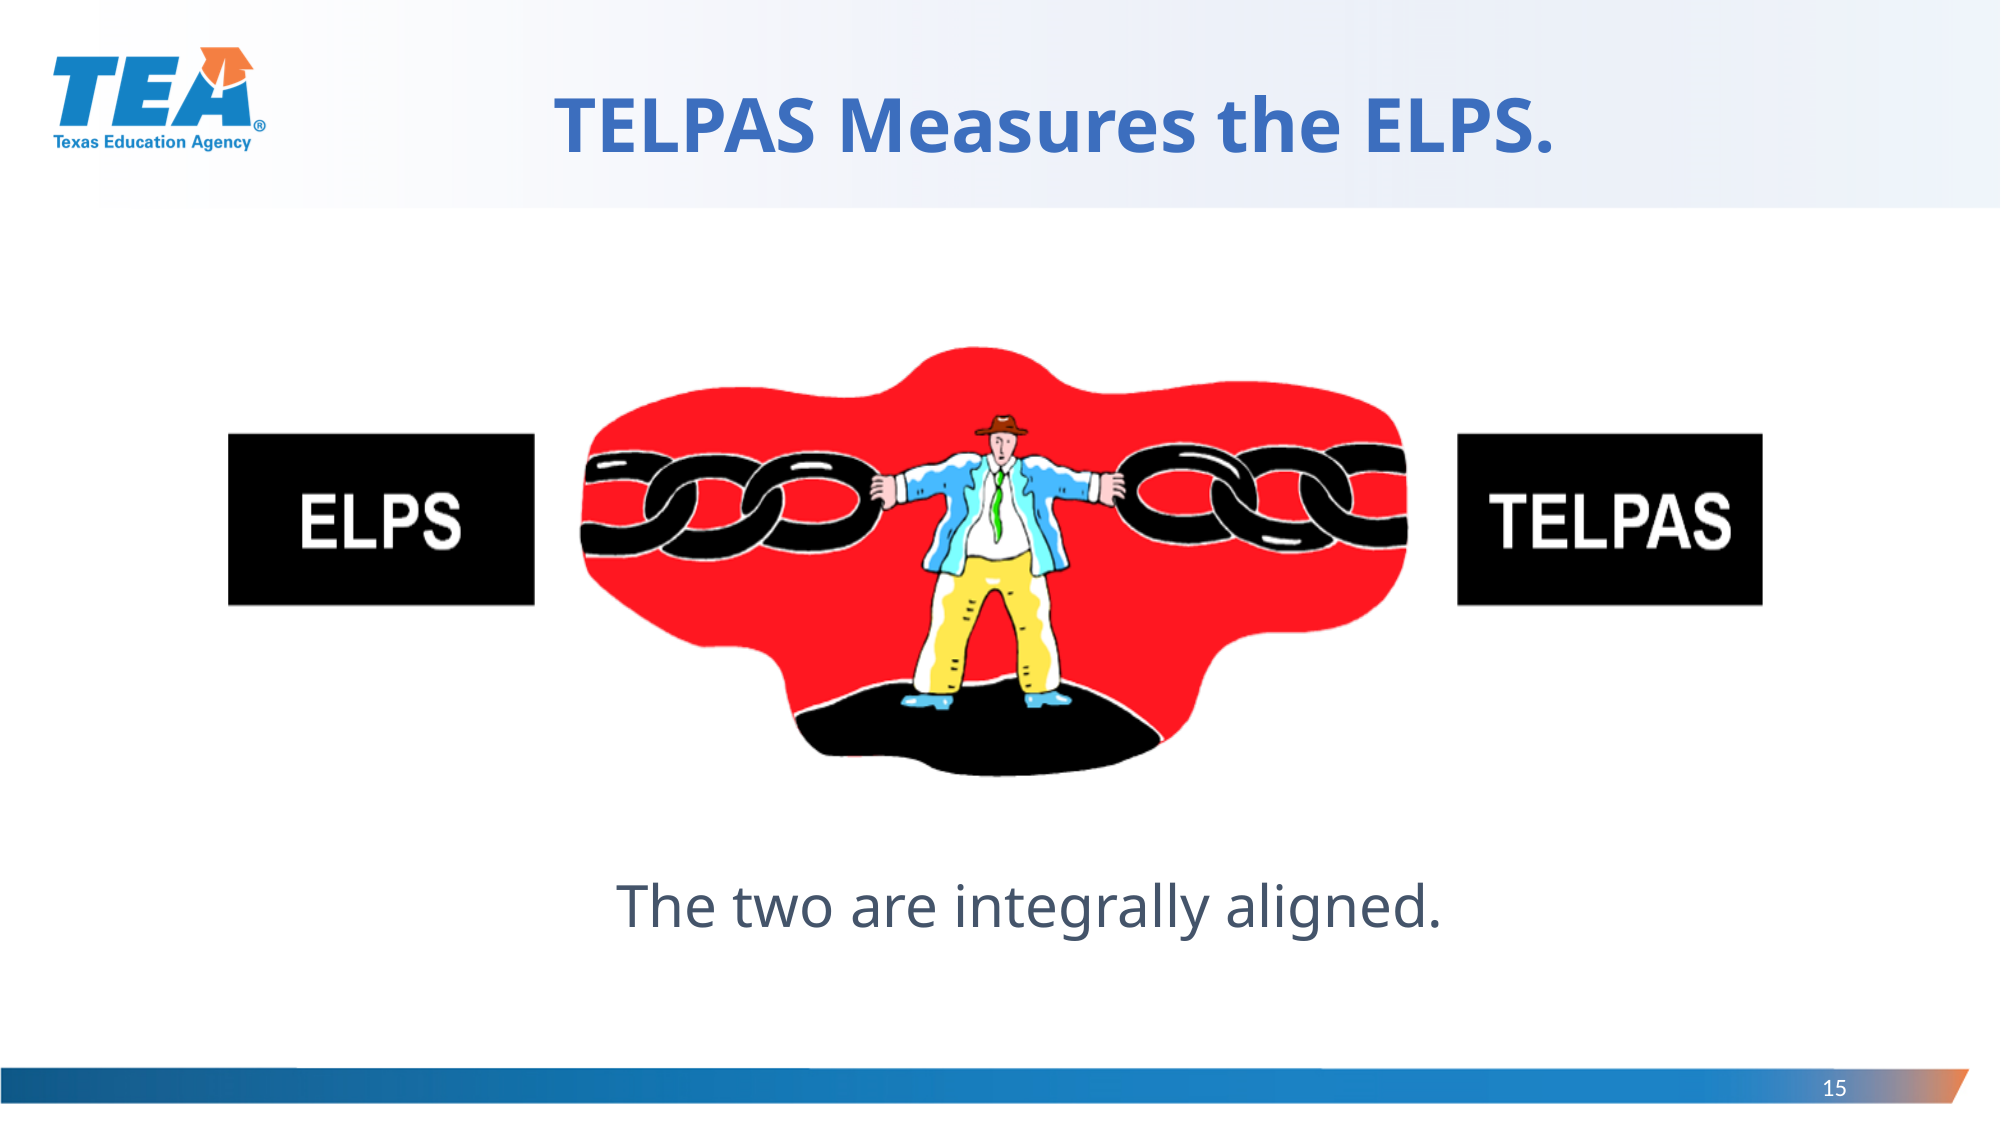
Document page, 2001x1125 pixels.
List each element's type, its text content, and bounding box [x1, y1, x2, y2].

picture [0, 0, 2001, 1125]
list The two are integrally aligned. [137, 847, 1863, 937]
title TELPAS Measures the ELPS. [344, 67, 1766, 189]
slide_number 15 [1412, 1071, 1863, 1103]
